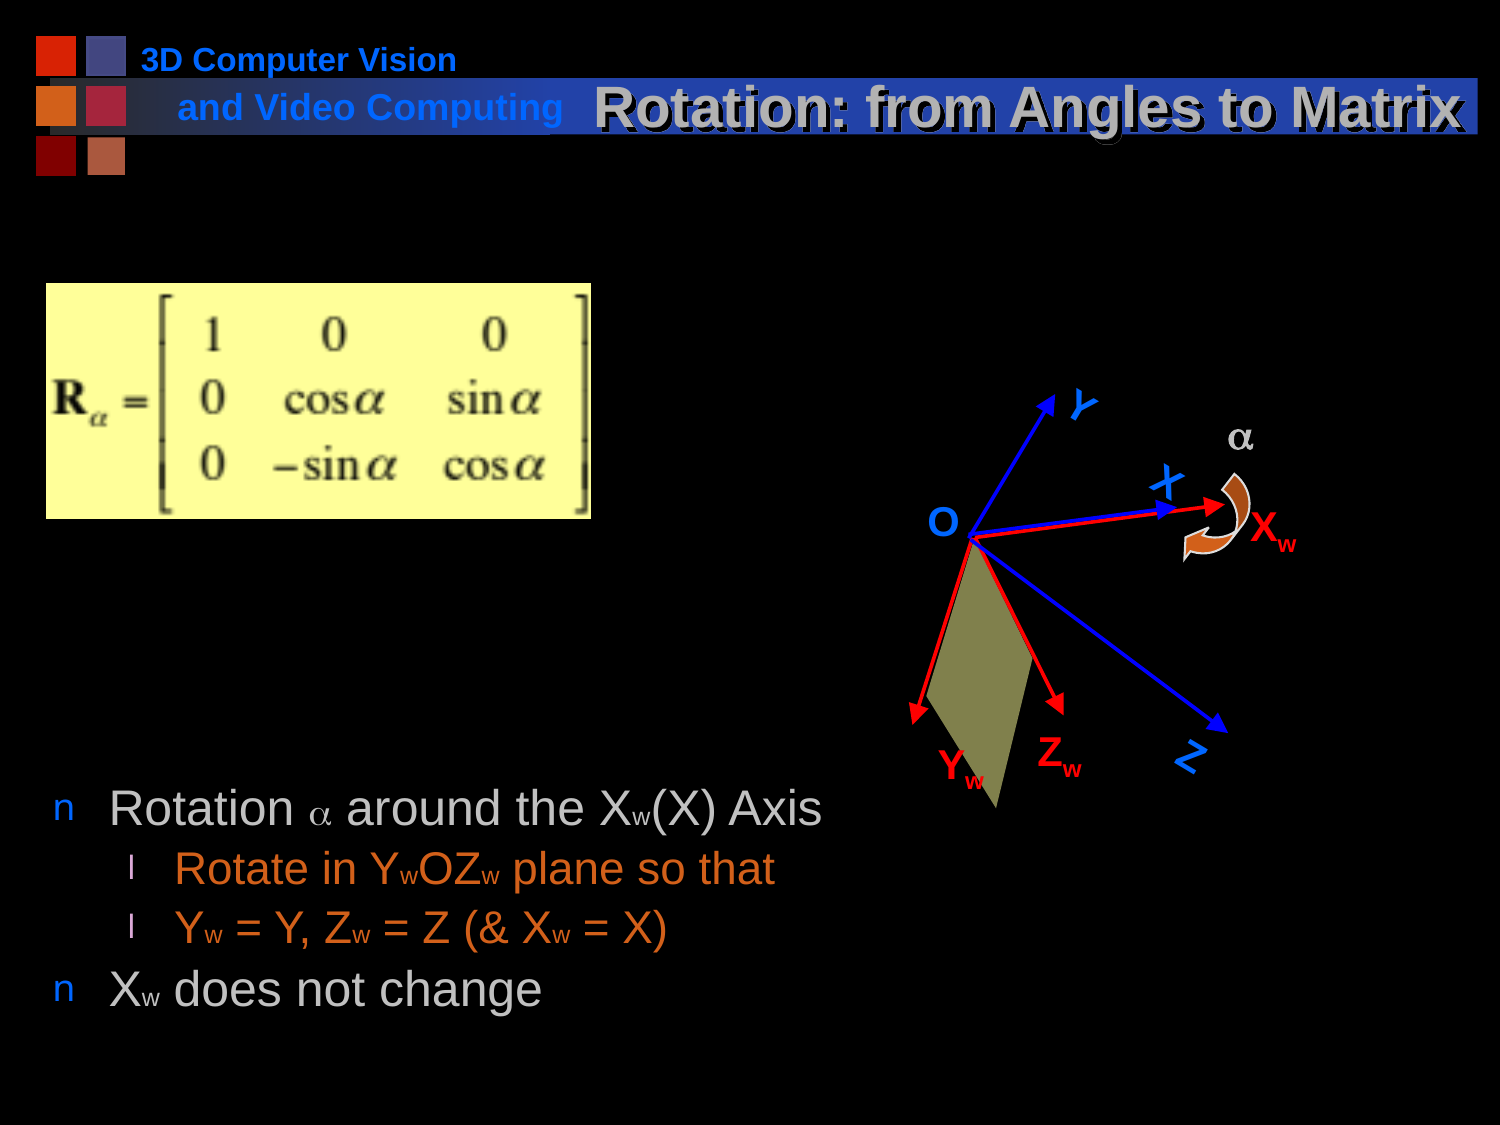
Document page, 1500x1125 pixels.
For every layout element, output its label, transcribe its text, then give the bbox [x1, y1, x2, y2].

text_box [45, 283, 592, 519]
title Rotation: from Angles to Matrix [561, 46, 1495, 148]
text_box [912, 381, 1354, 809]
list Rotation a around the Xw(X) Axis Rotate in YwOZw plane so that Yw = Y, Zw = Z (& Xw = X) Xw does not change [36, 774, 1013, 1088]
